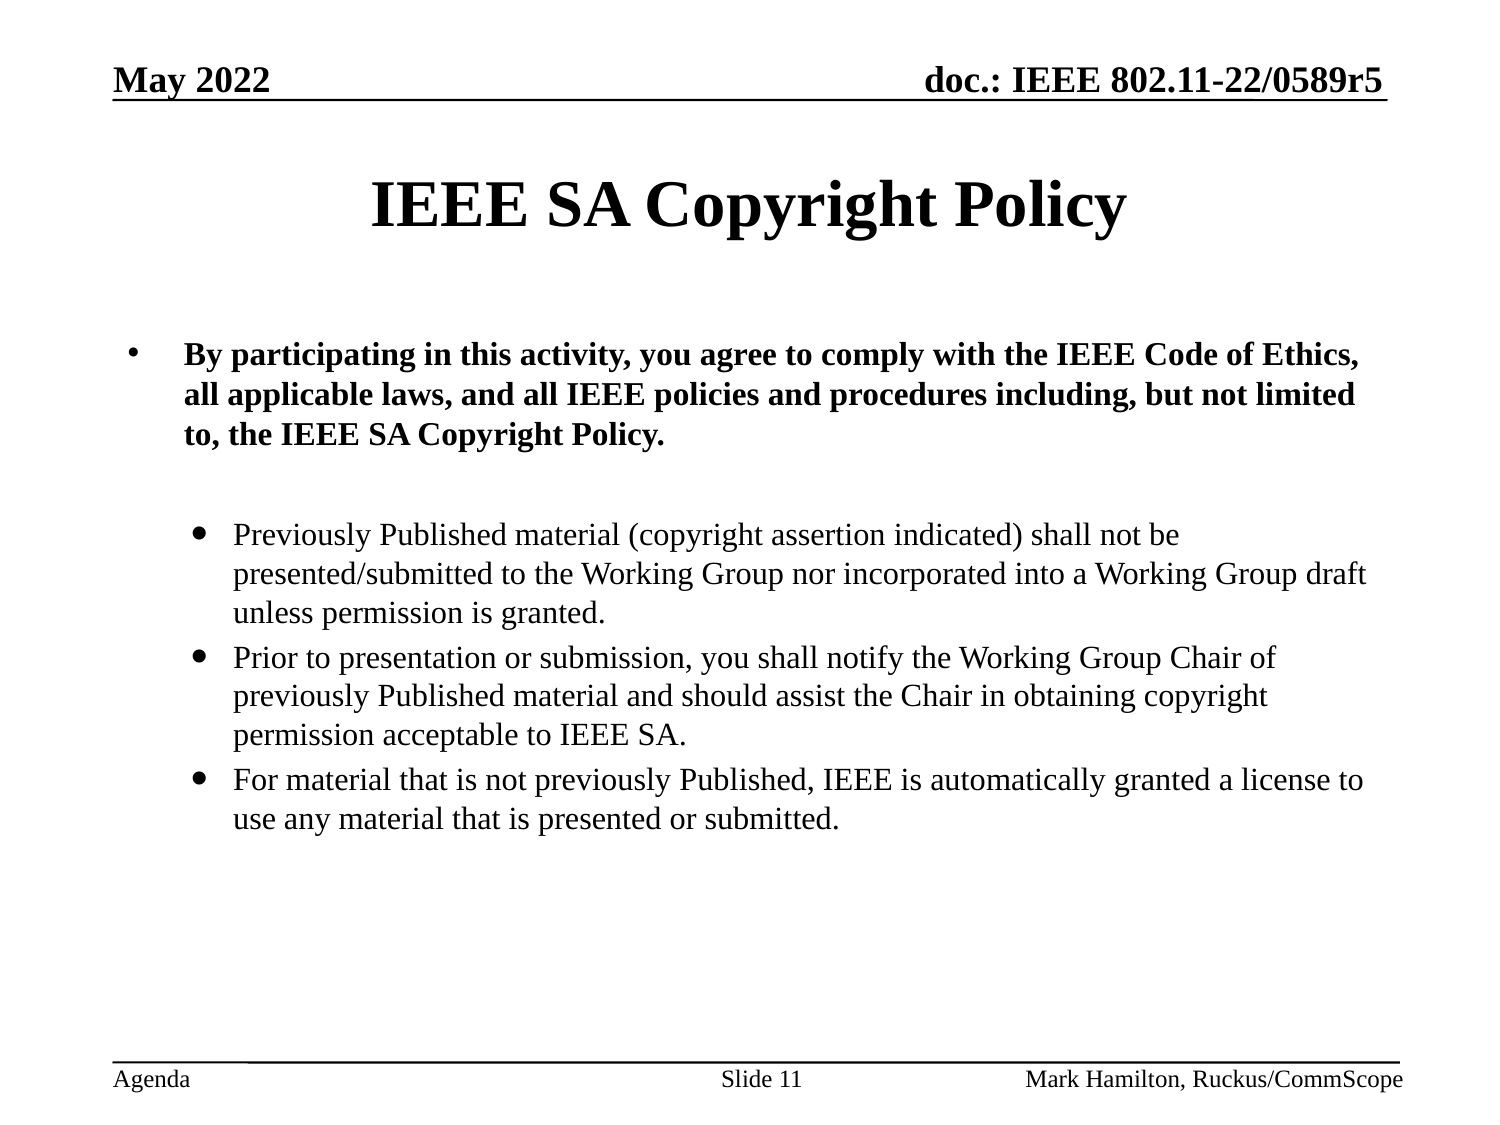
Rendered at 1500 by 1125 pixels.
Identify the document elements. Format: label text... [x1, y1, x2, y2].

title IEEE SA Copyright Policy [112, 112, 1388, 288]
list By participating in this activity, you agree to comply with the IEEE Code of Ethics, all applicable laws, and all IEEE policies and procedures including, but not limited to, the IEEE SA Copyright Policy. Previously Published material (copyright assertion indicated) shall not be presented/submitted to the Working Group nor incorporated into a Working Group draft unless permission is granted. Prior to presentation or submission, you shall notify the Working Group Chair of previously Published material and should assist the Chair in obtaining copyright permission acceptable to IEEE SA. For material that is not previously Published, IEEE is automatically granted a license to use any material that is presented or submitted. [112, 324, 1388, 1000]
